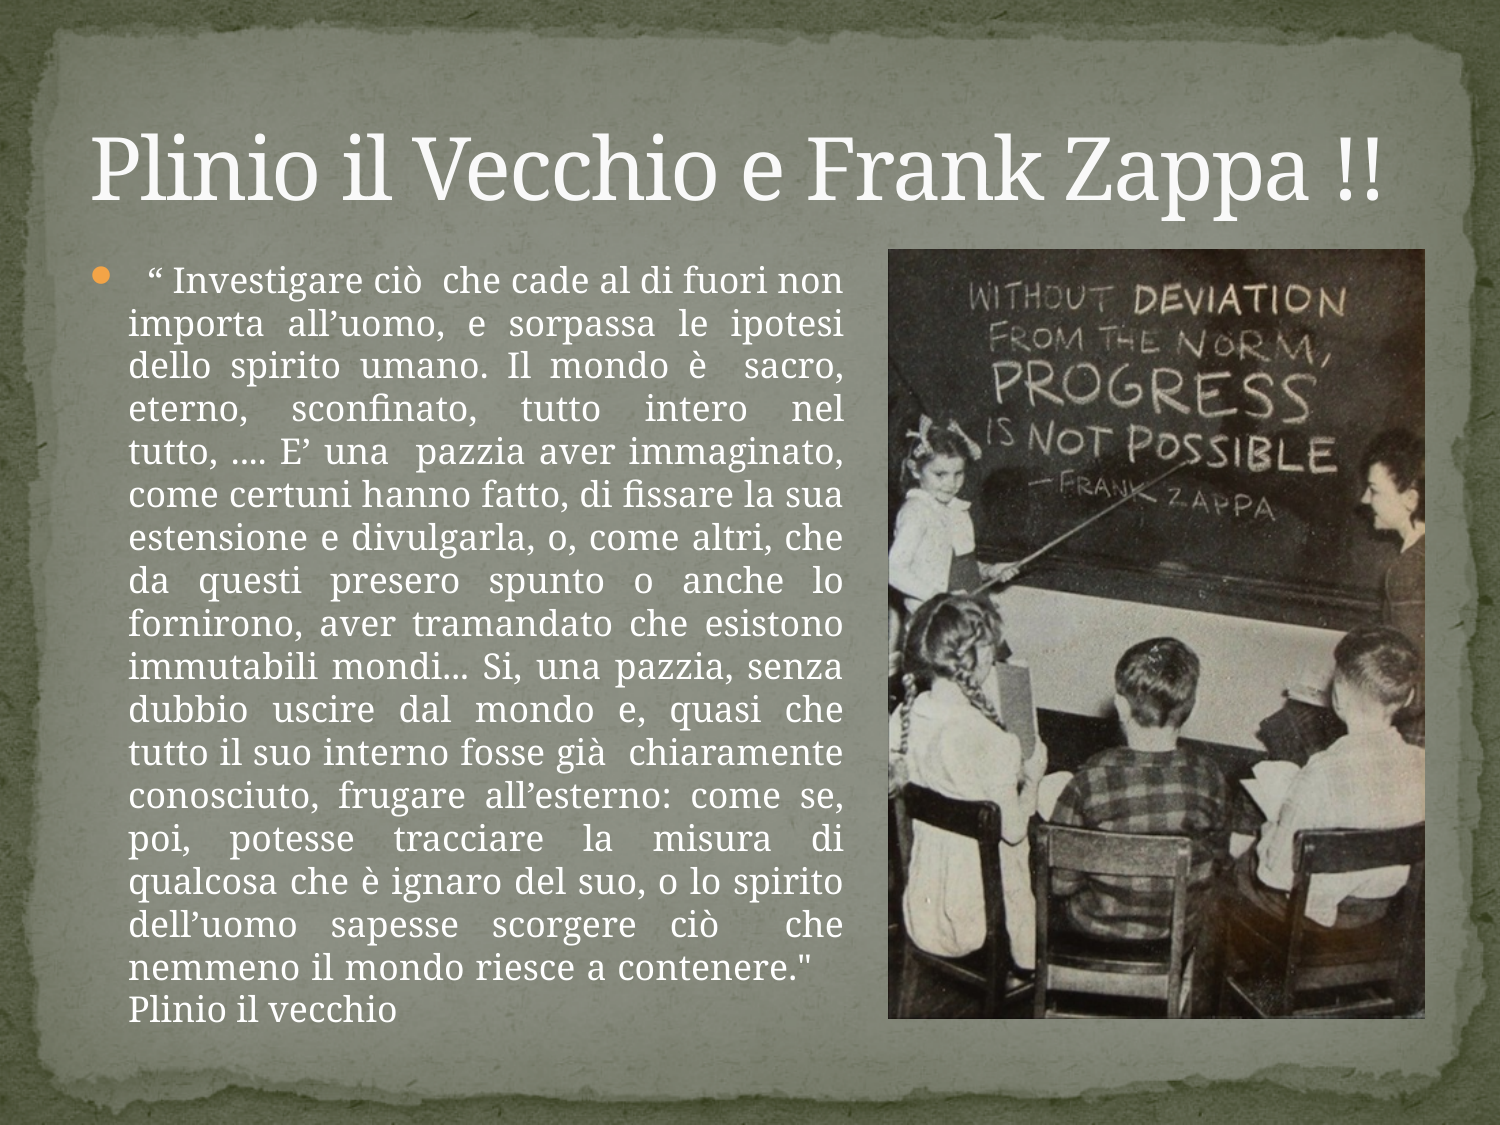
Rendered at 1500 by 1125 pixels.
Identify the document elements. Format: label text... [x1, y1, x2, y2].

title Plinio il Vecchio e Frank Zappa !! [74, 24, 1425, 225]
picture [888, 249, 1426, 1019]
list “ Investigare ciò che cade al di fuori non importa all’uomo, e sorpassa le ipotesi dello spirito umano. Il mondo è sacro, eterno, sconfinato, tutto intero nel tutto, .... E’ una pazzia aver immaginato, come certuni hanno fatto, di fissare la sua estensione e divulgarla, o, come altri, che da questi presero spunto o anche lo fornirono, aver tramandato che esistono immutabili mondi... Si, una pazzia, senza dubbio uscire dal mondo e, quasi che tutto il suo interno fosse già chiaramente conosciuto, frugare all’esterno: come se, poi, potesse tracciare la misura di qualcosa che è ignaro del suo, o lo spirito dell’uomo sapesse scorgere ciò che nemmeno il mondo riesce a contenere." Plinio il vecchio [75, 249, 861, 1042]
